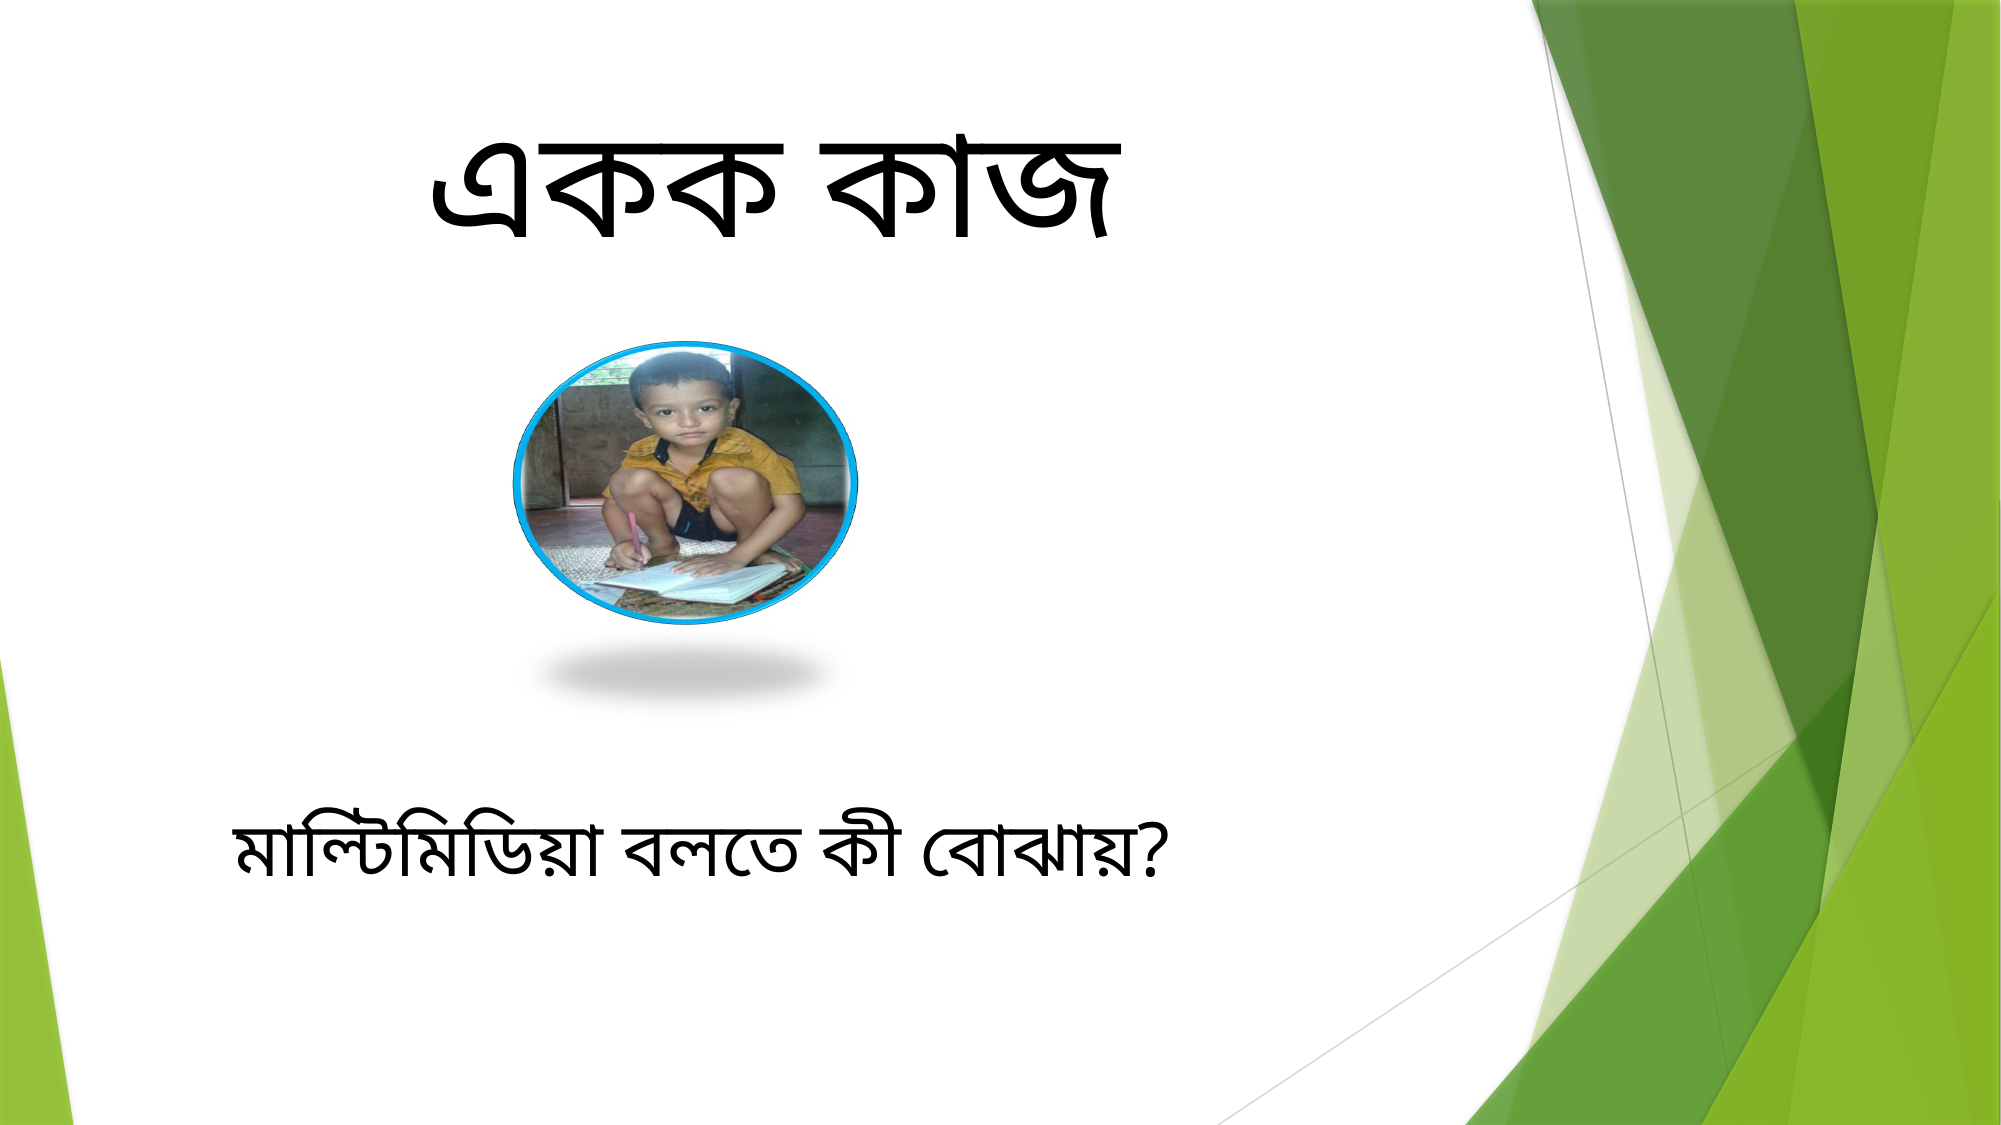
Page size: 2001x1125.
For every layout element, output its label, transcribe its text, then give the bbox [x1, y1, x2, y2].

text_box মাল্টিমিডিয়া বলতে কী বোঝায়? [219, 794, 1205, 899]
text_box একক কাজ [411, 80, 1154, 275]
picture [500, 340, 871, 732]
